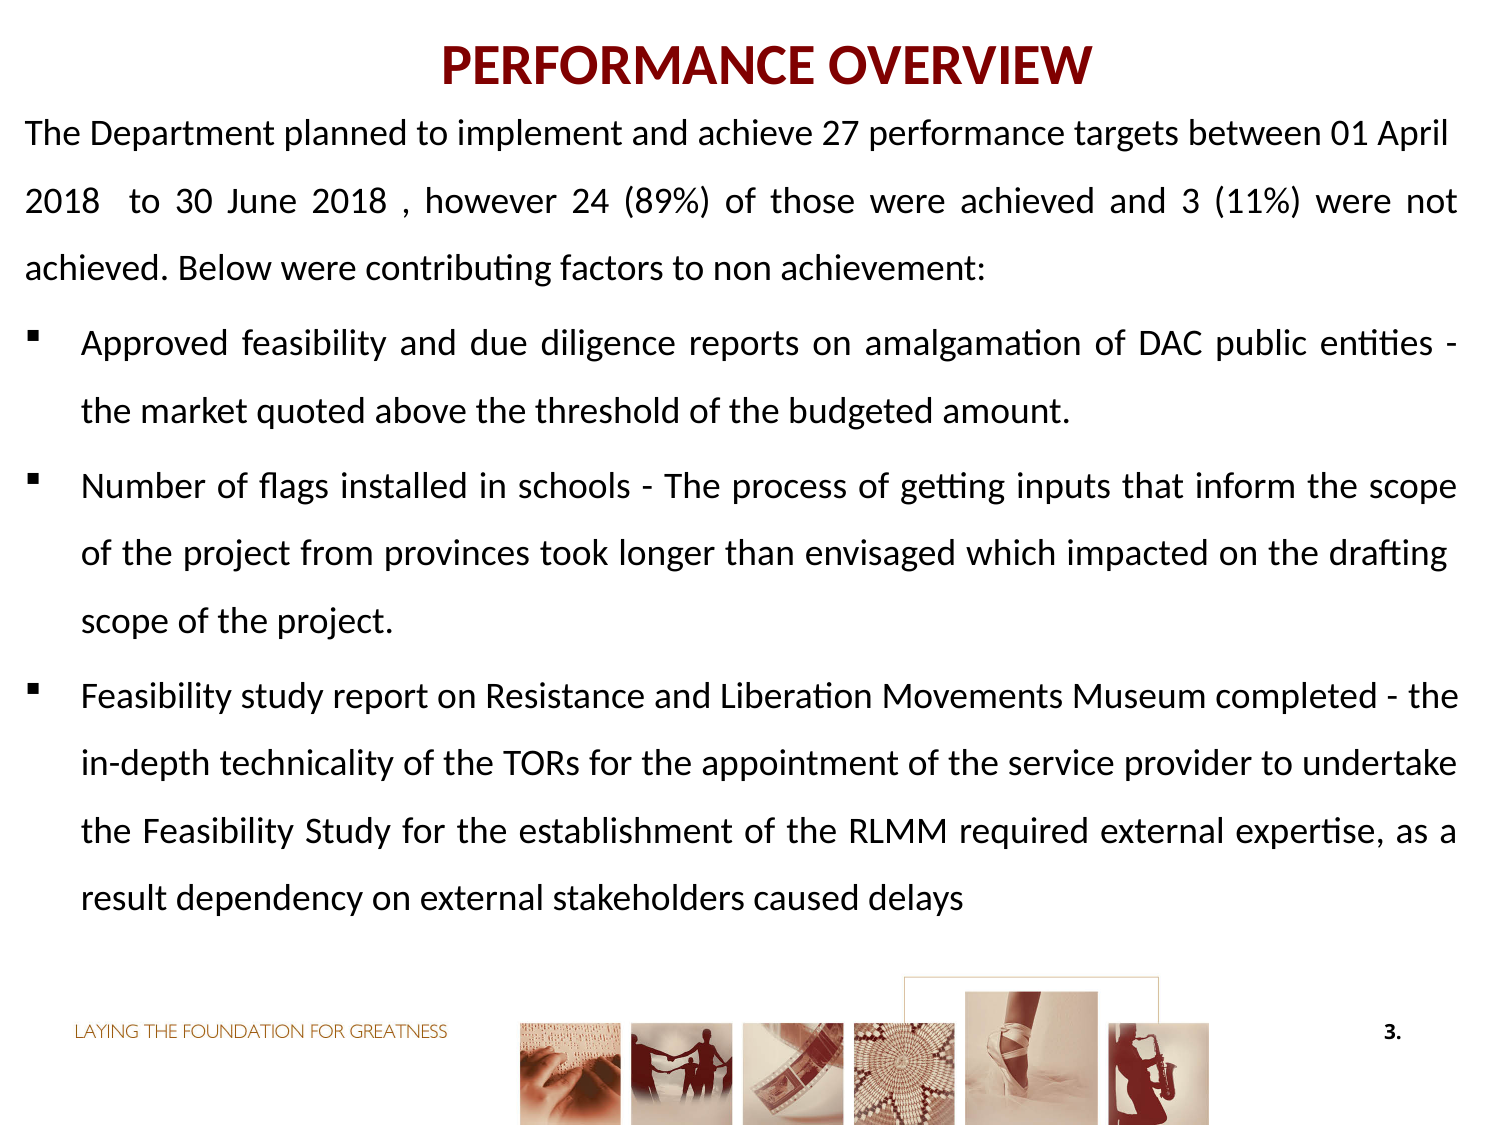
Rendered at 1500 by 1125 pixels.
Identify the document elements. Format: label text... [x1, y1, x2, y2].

slide_number 3. [1316, 1011, 1417, 1072]
picture [12, 1000, 1253, 1125]
list The Department planned to implement and achieve 27 performance targets between 01 April 2018 to 30 June 2018 , however 24 (89%) of those were achieved and 3 (11%) were not achieved. Below were contributing factors to non achievement: Approved feasibility and due diligence reports on amalgamation of DAC public entities - the market quoted above the threshold of the budgeted amount. Number of flags installed in schools - The process of getting inputs that inform the scope of the project from provinces took longer than envisaged which impacted on the drafting scope of the project. Feasibility study report on Resistance and Liberation Movements Museum completed - the in-depth technicality of the TORs for the appointment of the service provider to undertake the Feasibility Study for the establishment of the RLMM required external expertise, as a result dependency on external stakeholders caused delays [9, 78, 1475, 1000]
title PERFORMANCE OVERVIEW [64, 19, 1471, 78]
